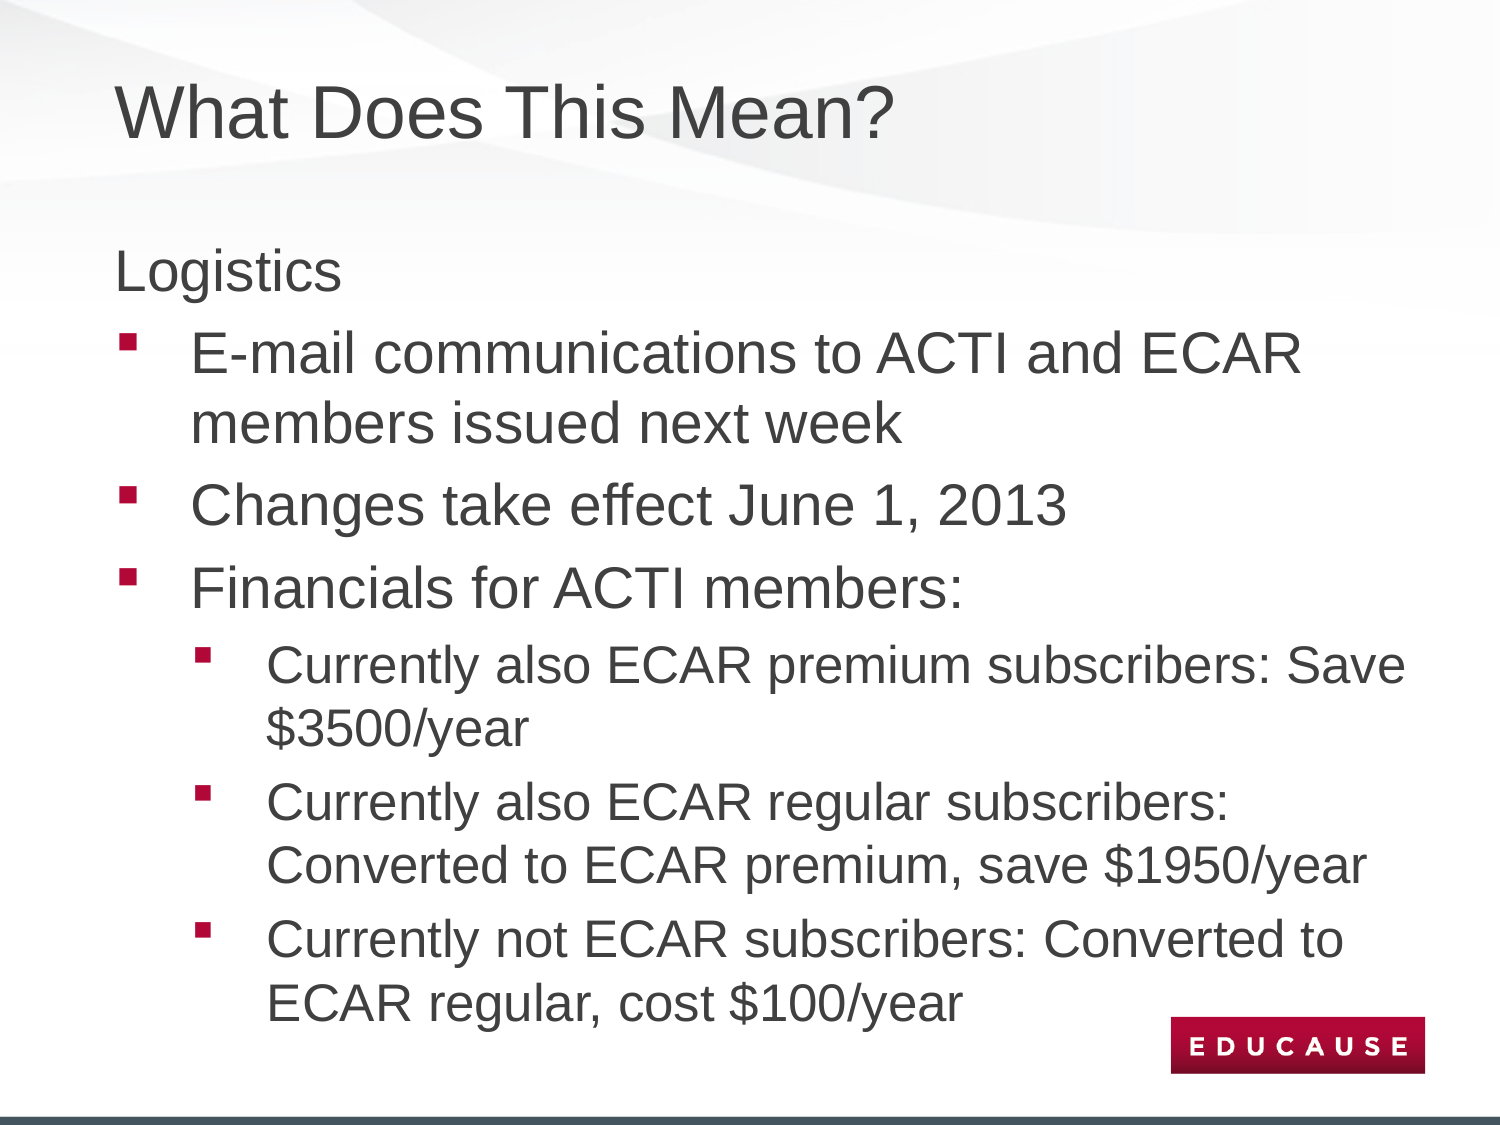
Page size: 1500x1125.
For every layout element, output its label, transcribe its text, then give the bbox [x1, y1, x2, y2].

title What Does This Mean? [99, 55, 1416, 176]
list Logistics E-mail communications to ACTI and ECAR members issued next week Changes take effect June 1, 2013 Financials for ACTI members: Currently also ECAR premium subscribers: Save $3500/year Currently also ECAR regular subscribers: Converted to ECAR premium, save $1950/year Currently not ECAR subscribers: Converted to ECAR regular, cost $100/year [99, 224, 1425, 1050]
picture [0, 0, 1500, 1125]
